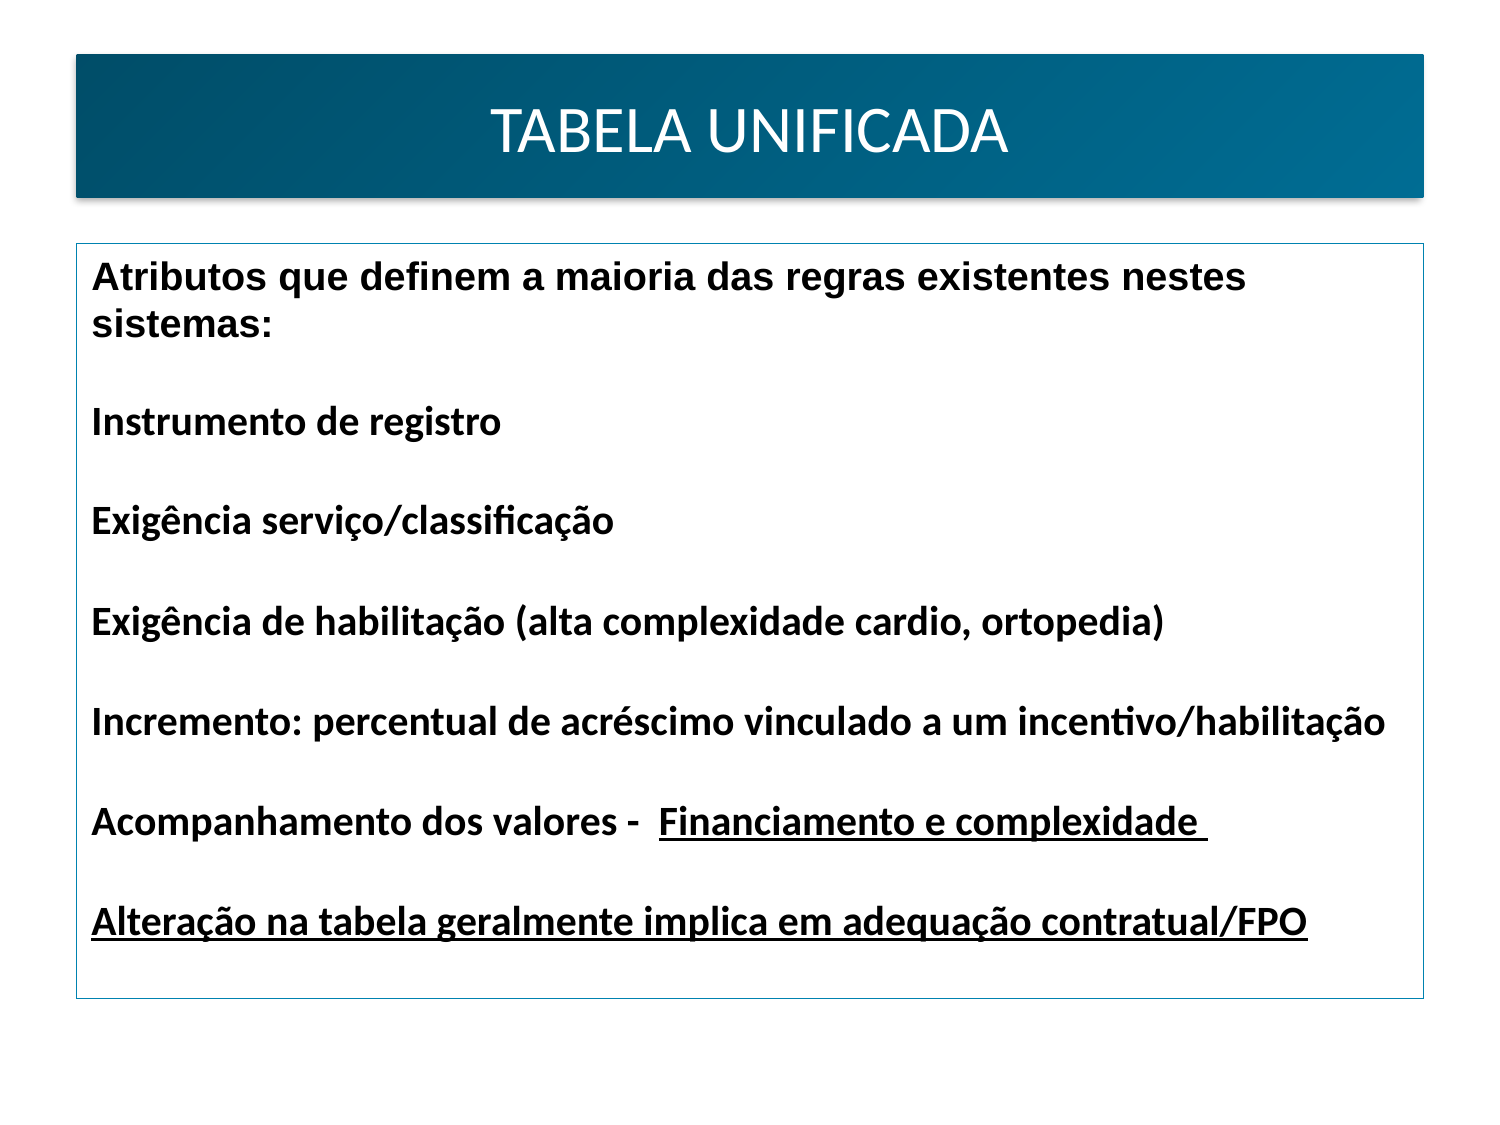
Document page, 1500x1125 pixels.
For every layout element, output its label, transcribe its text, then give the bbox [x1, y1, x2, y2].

text_box Atributos que definem a maioria das regras existentes nestes sistemas: Instrumento de registro Exigência serviço/classificação Exigência de habilitação (alta complexidade cardio, ortopedia) Incremento: percentual de acréscimo vinculado a um incentivo/habilitação Acompanhamento dos valores - Financiamento e complexidade Alteração na tabela geralmente implica em adequação contratual/FPO [76, 243, 1424, 999]
text_box TABELA UNIFICADA [76, 54, 1424, 198]
